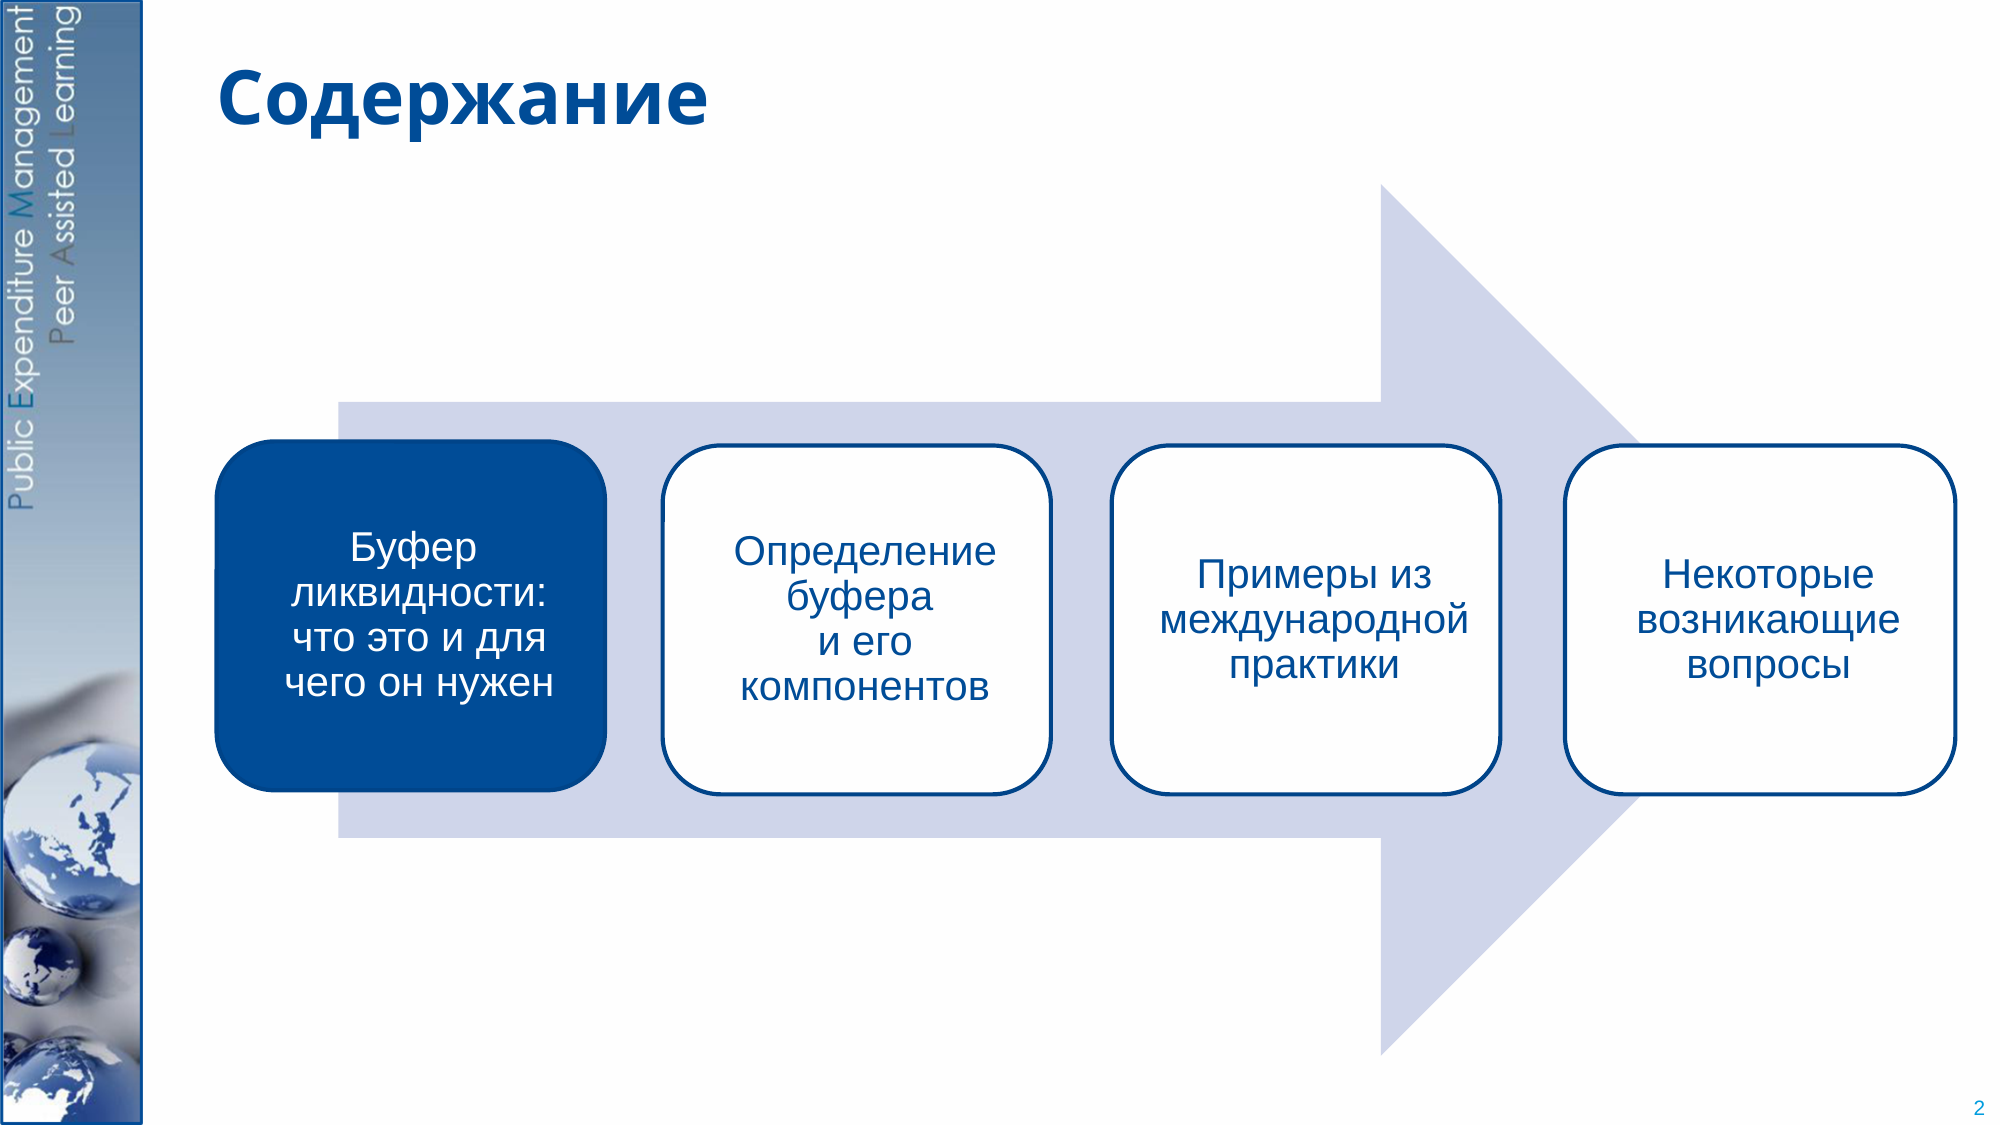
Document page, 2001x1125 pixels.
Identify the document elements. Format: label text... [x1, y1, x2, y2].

picture [0, 0, 143, 1125]
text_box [216, 183, 1957, 1057]
title Содержание [216, 0, 1667, 183]
